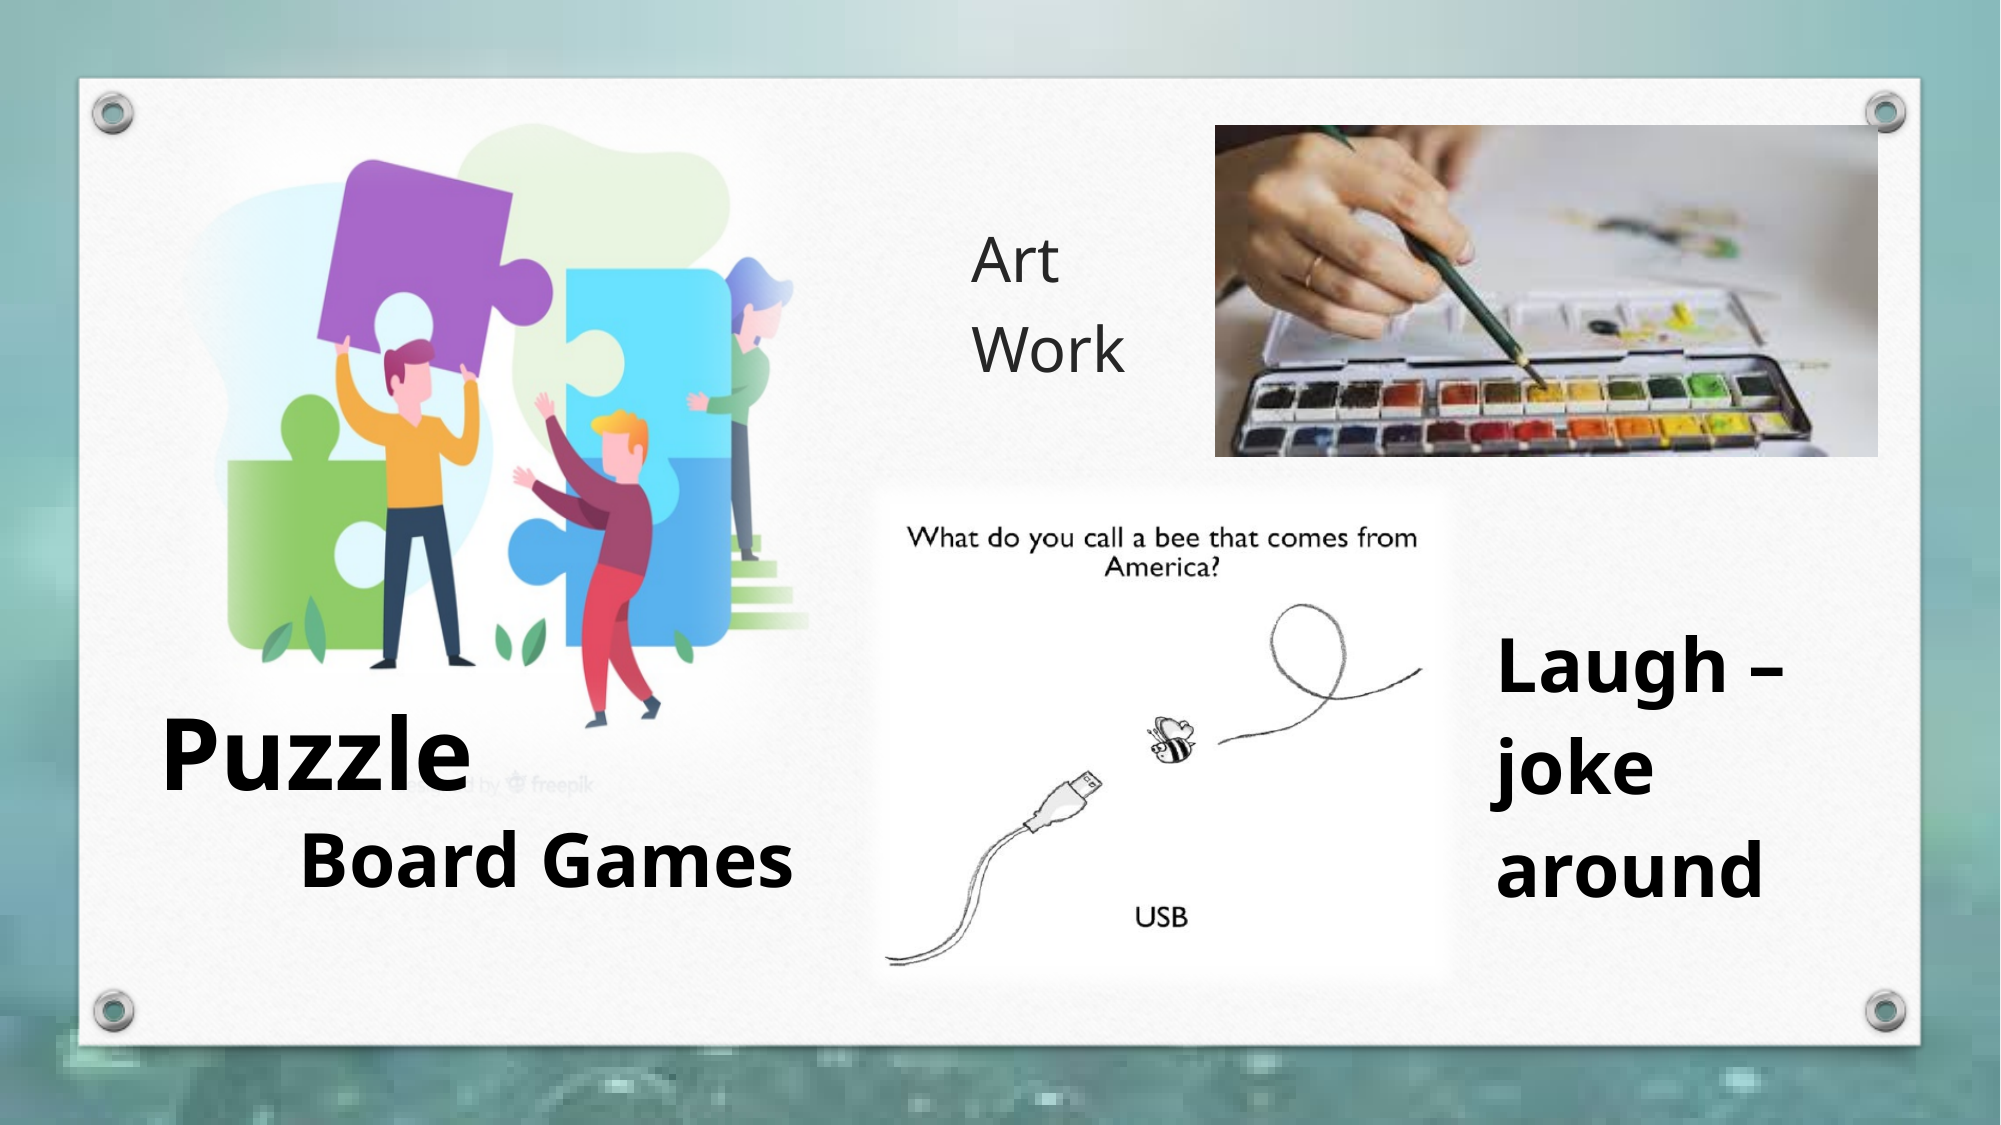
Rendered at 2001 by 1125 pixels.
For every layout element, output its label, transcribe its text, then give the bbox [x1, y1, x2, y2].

table_header Laugh – joke around [1481, 605, 1874, 927]
picture [0, 0, 2001, 1125]
subtitle Art Work [956, 184, 1215, 398]
table_header Board Games [284, 834, 826, 923]
table_header Puzzle [143, 605, 284, 847]
